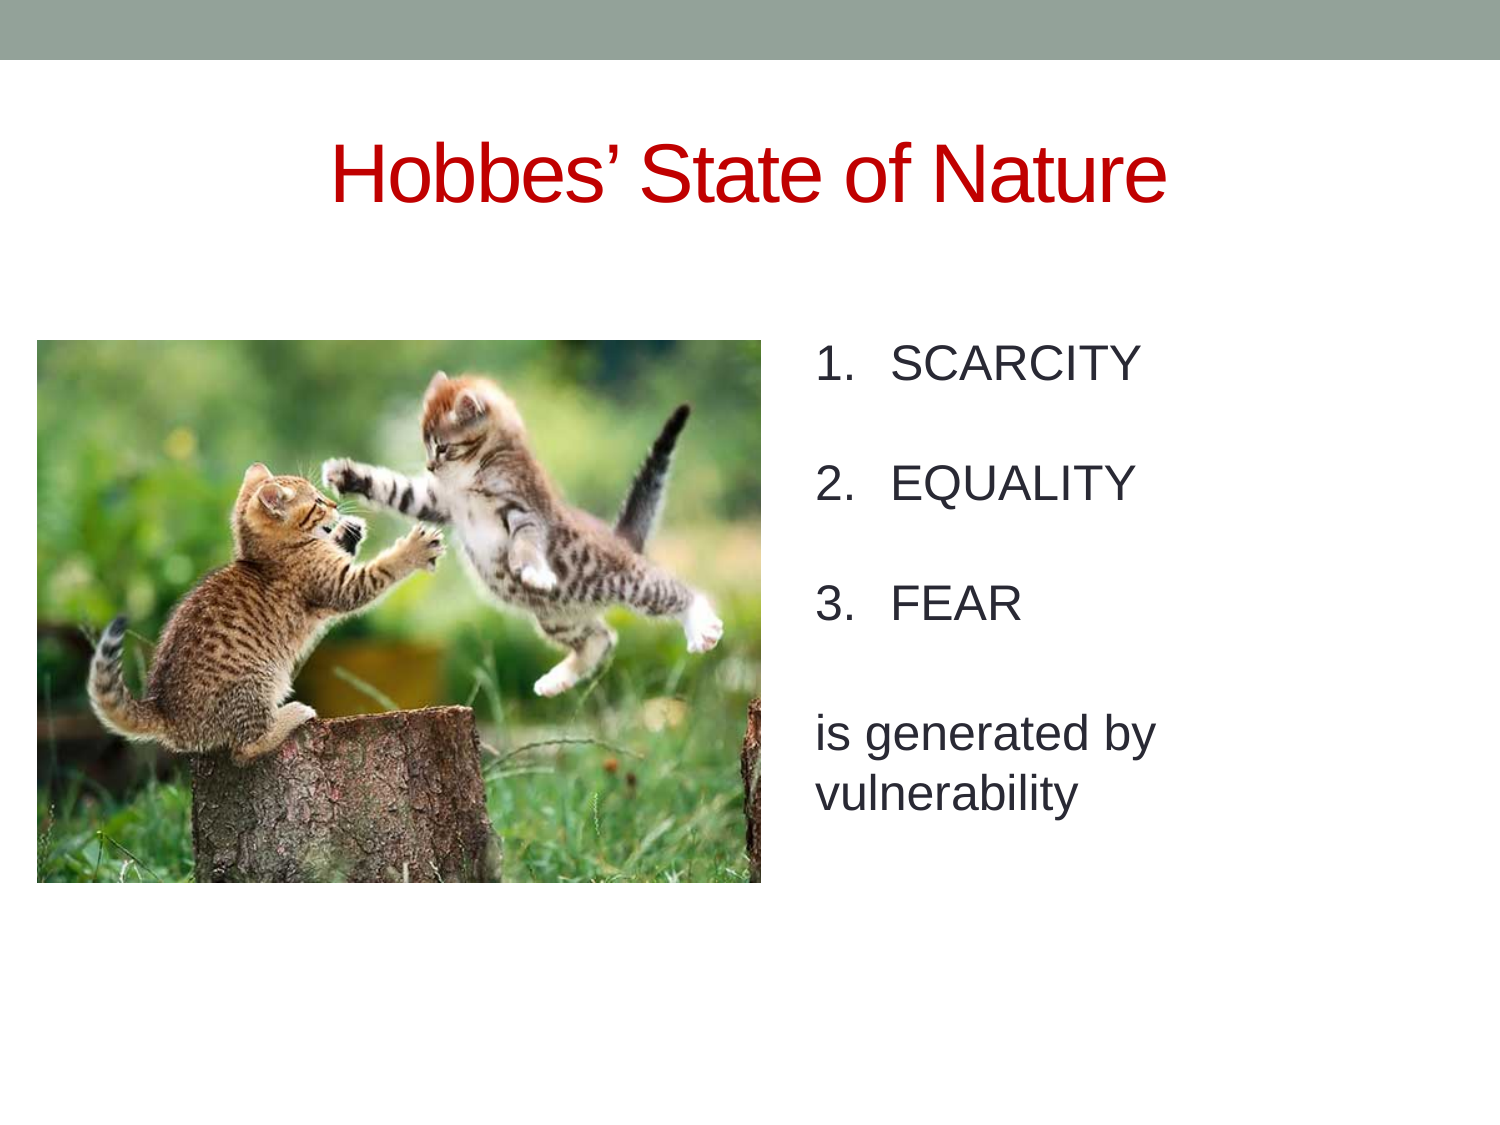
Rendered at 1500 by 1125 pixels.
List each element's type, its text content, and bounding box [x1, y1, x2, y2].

title Hobbes’ State of Nature [75, 87, 1425, 250]
list SCARCITY EQUALITY FEAR is generated by vulnerability [800, 262, 1425, 1063]
picture [37, 340, 761, 884]
